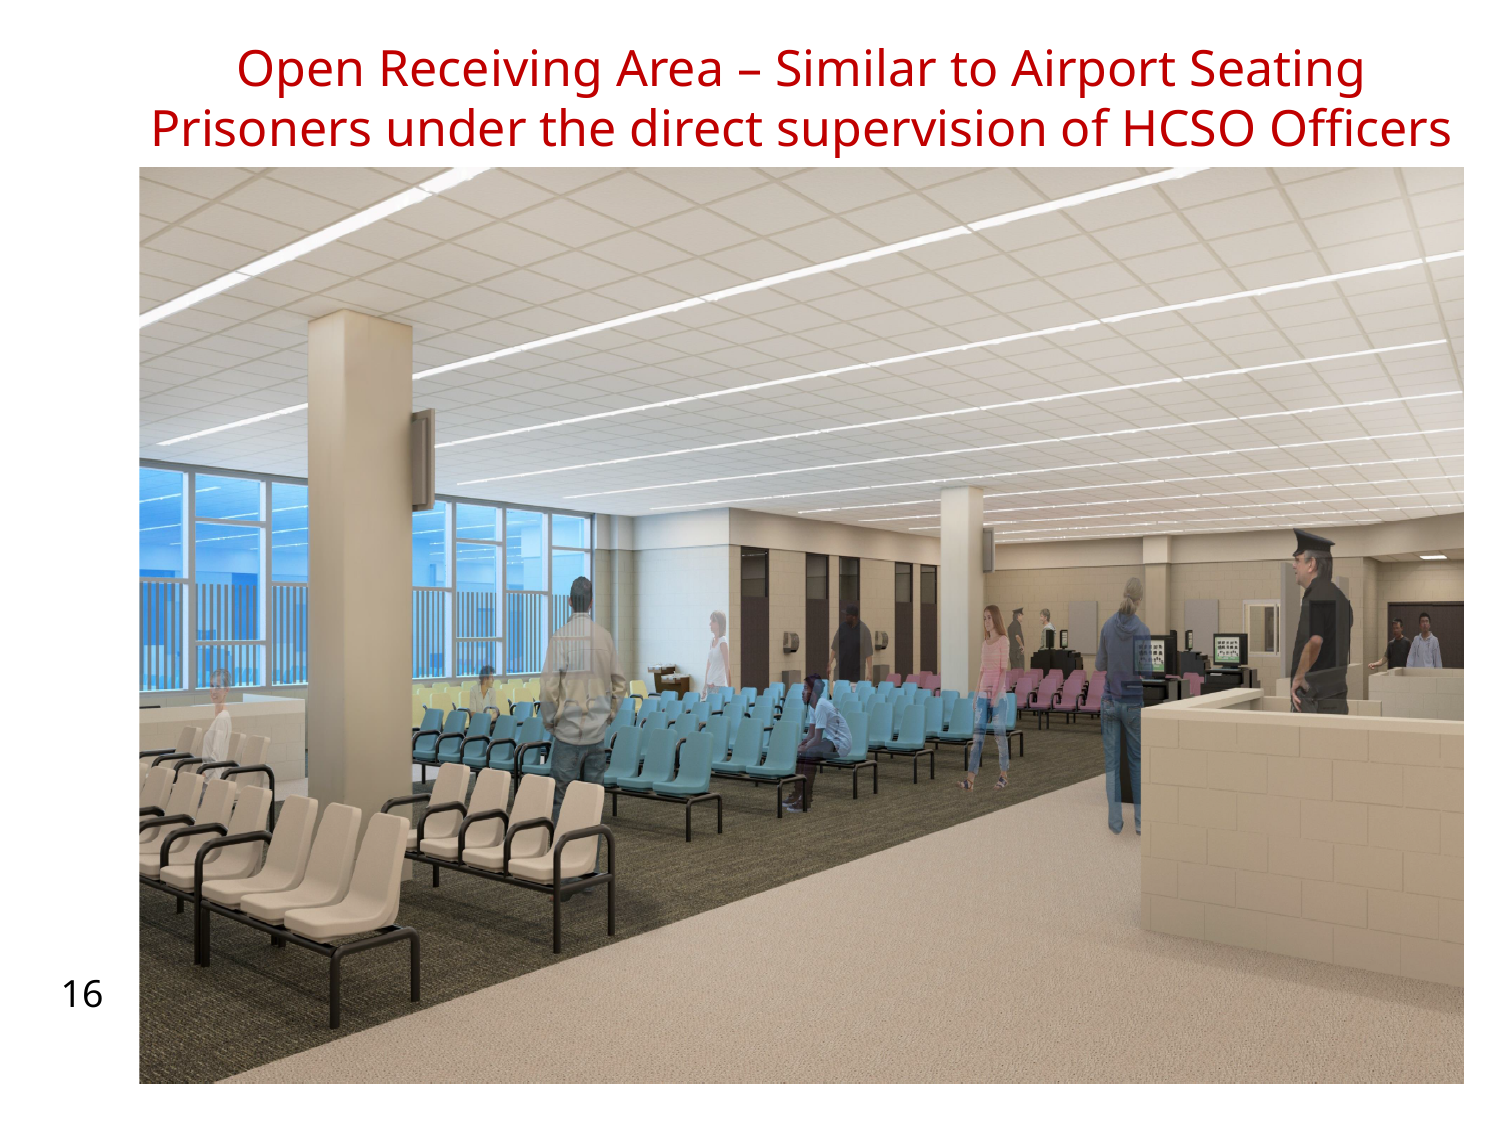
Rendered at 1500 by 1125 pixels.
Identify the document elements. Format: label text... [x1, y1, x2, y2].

text_box 16 [24, 962, 133, 1023]
picture [139, 165, 1465, 1088]
text_box Open Receiving Area – Similar to Airport Seating Prisoners under the direct supervision of HCSO Officers [135, 29, 1468, 165]
